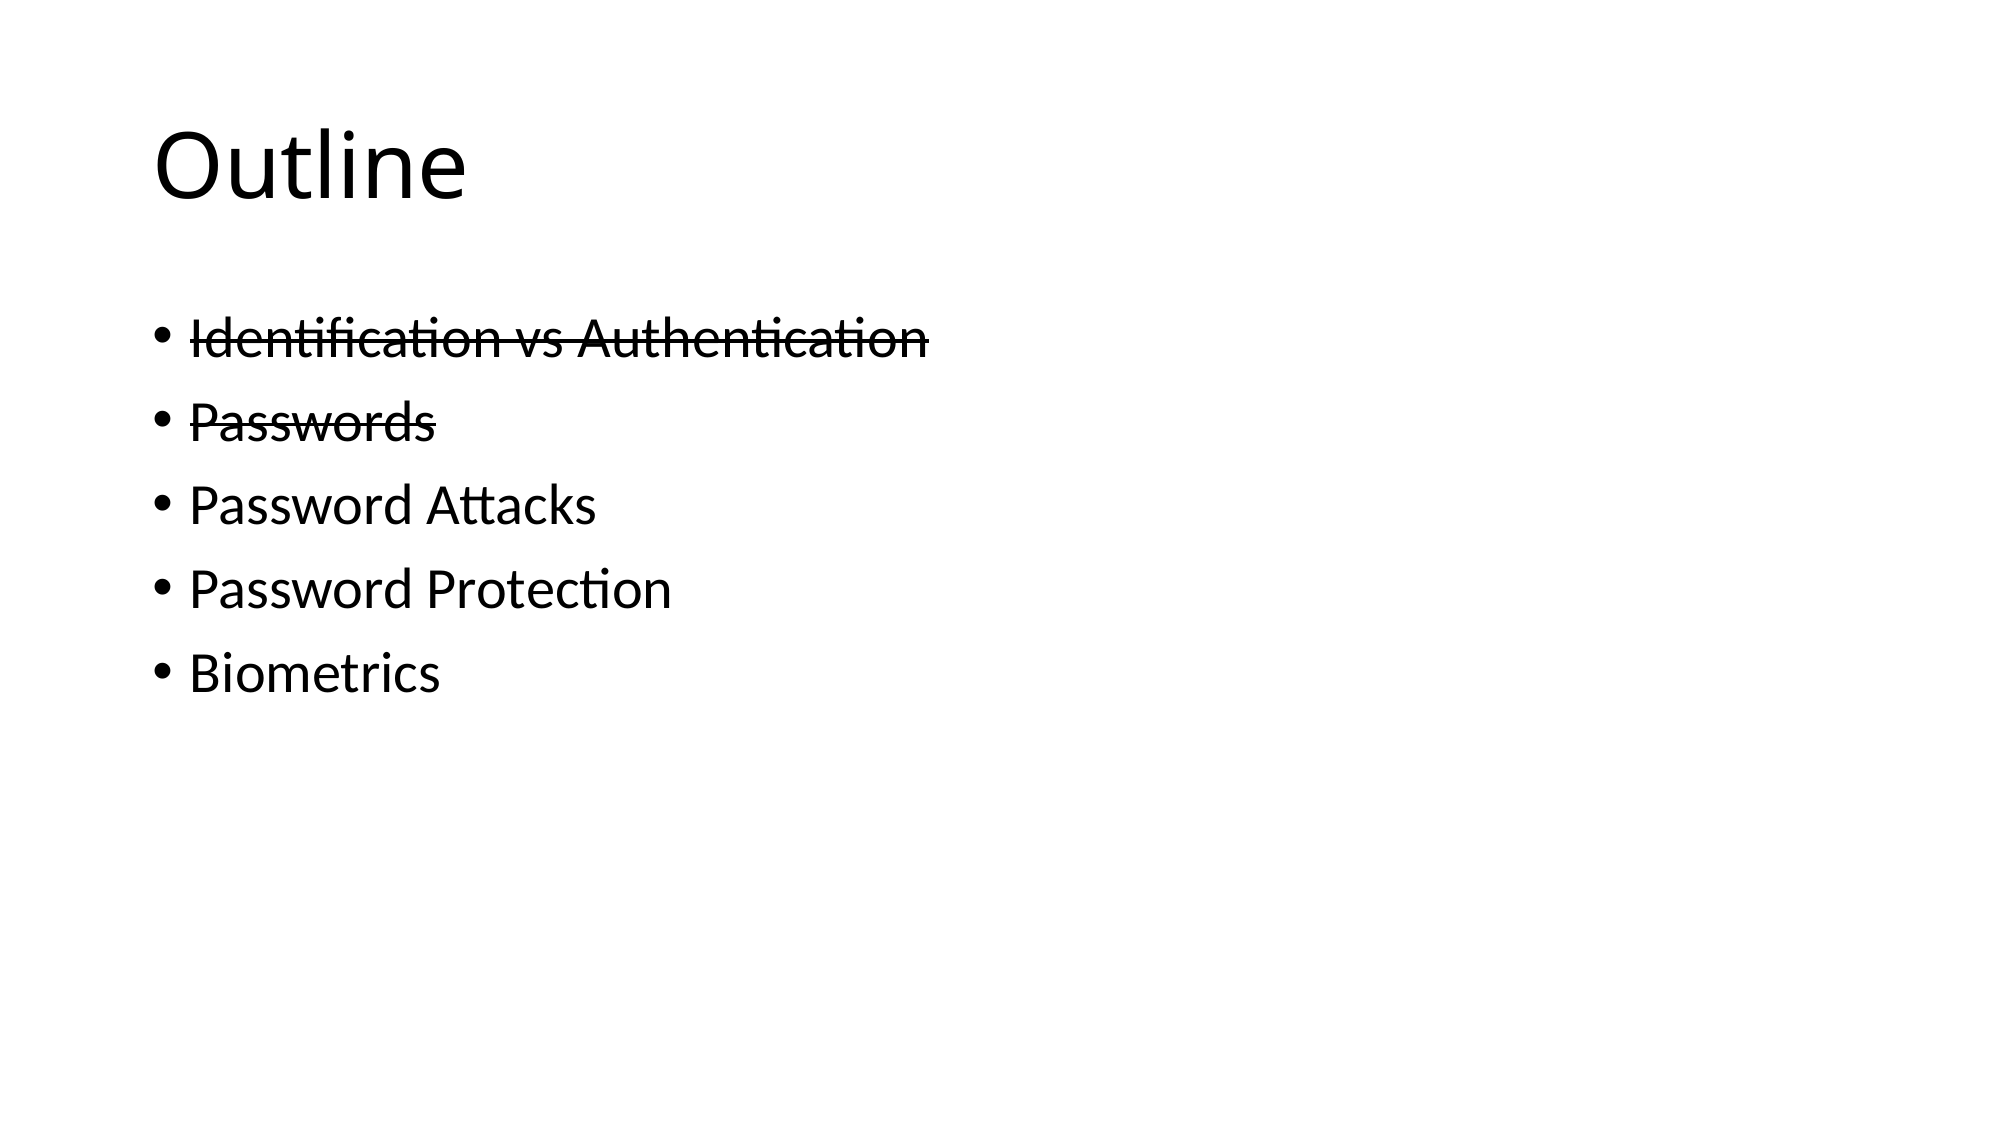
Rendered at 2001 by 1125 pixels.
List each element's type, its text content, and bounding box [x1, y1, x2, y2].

list Identification vs Authentication Passwords Password Attacks Password Protection Biometrics [137, 299, 1863, 1014]
title Outline [137, 59, 1863, 278]
